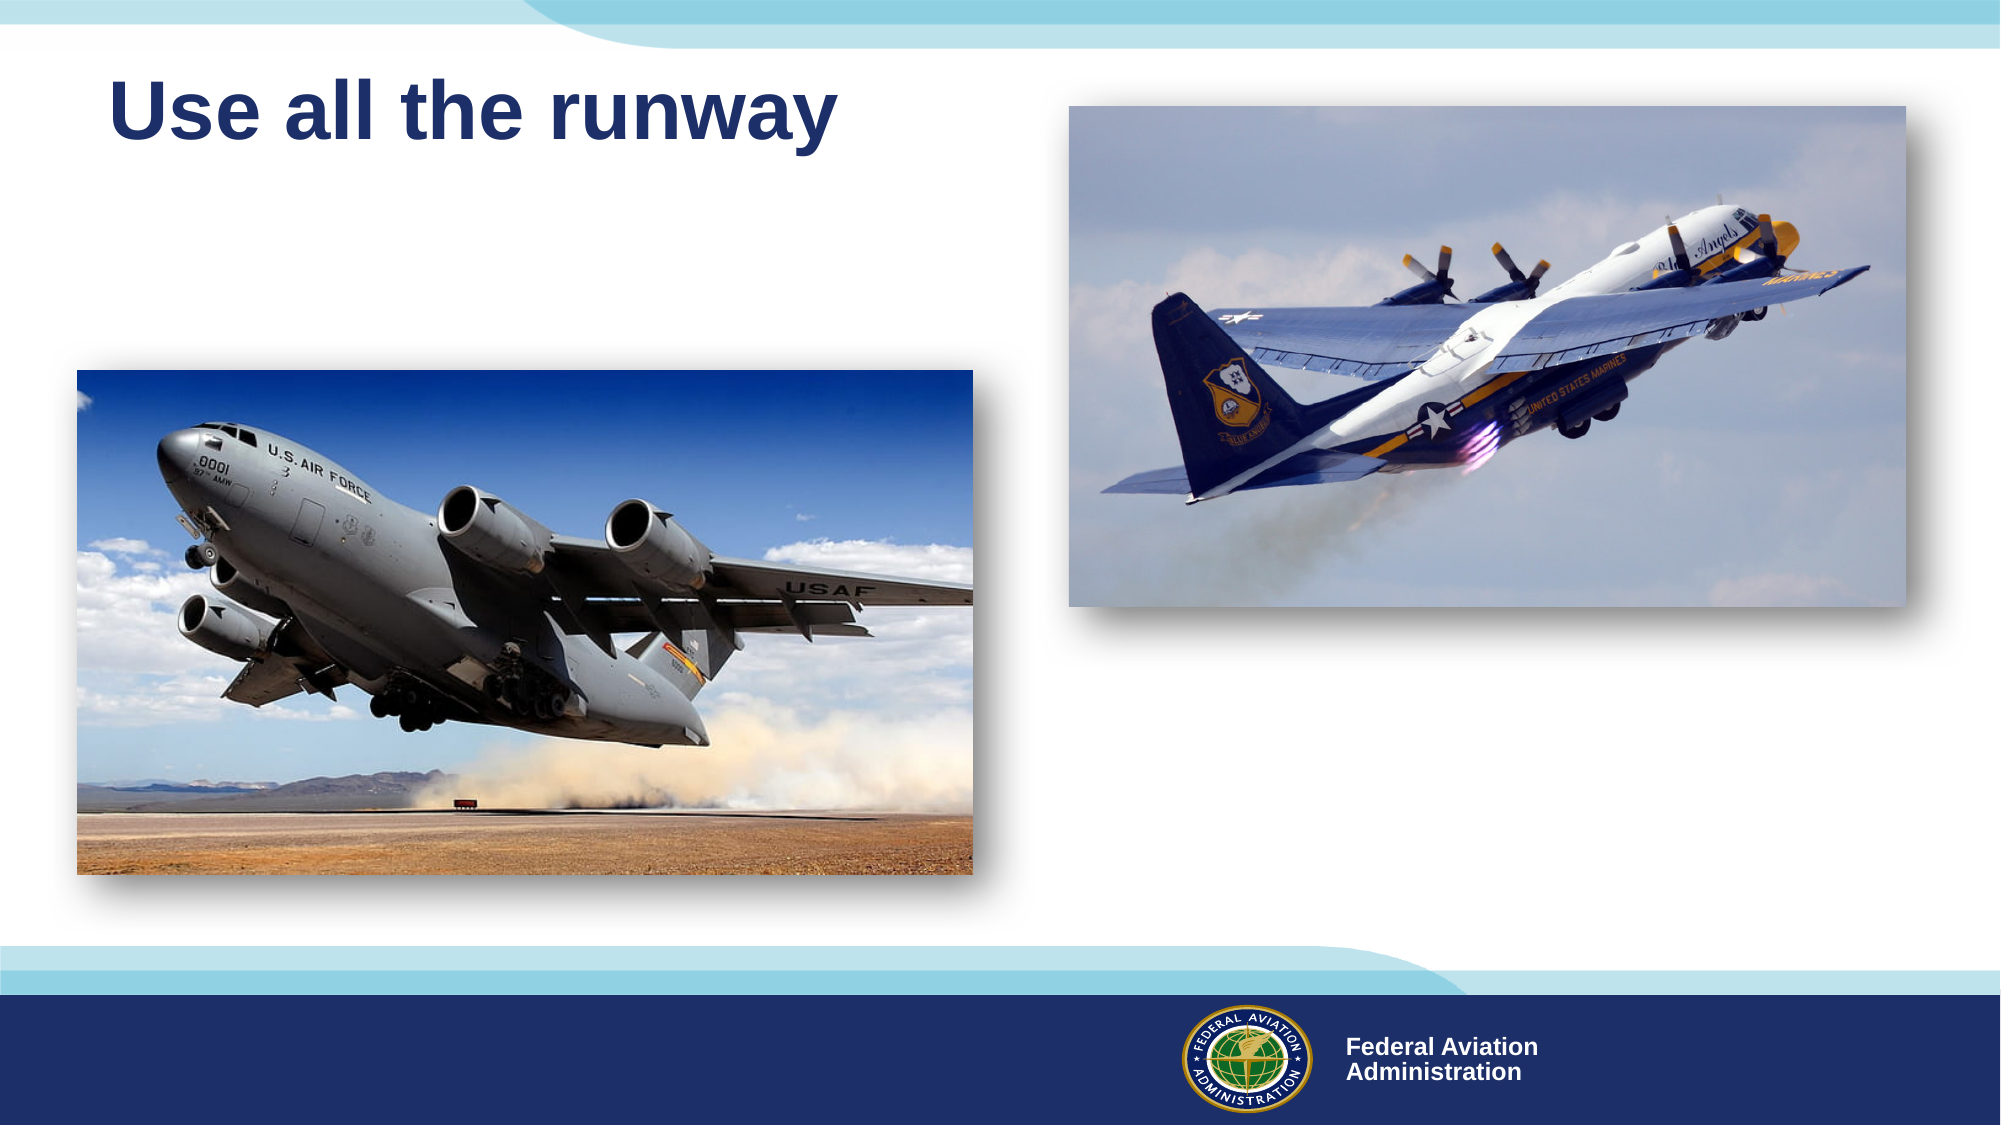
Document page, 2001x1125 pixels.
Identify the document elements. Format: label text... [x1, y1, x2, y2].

picture [0, 945, 2000, 995]
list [77, 370, 974, 875]
title Use all the runway [93, 56, 1947, 157]
picture [0, 0, 1999, 50]
picture [1068, 106, 1907, 607]
